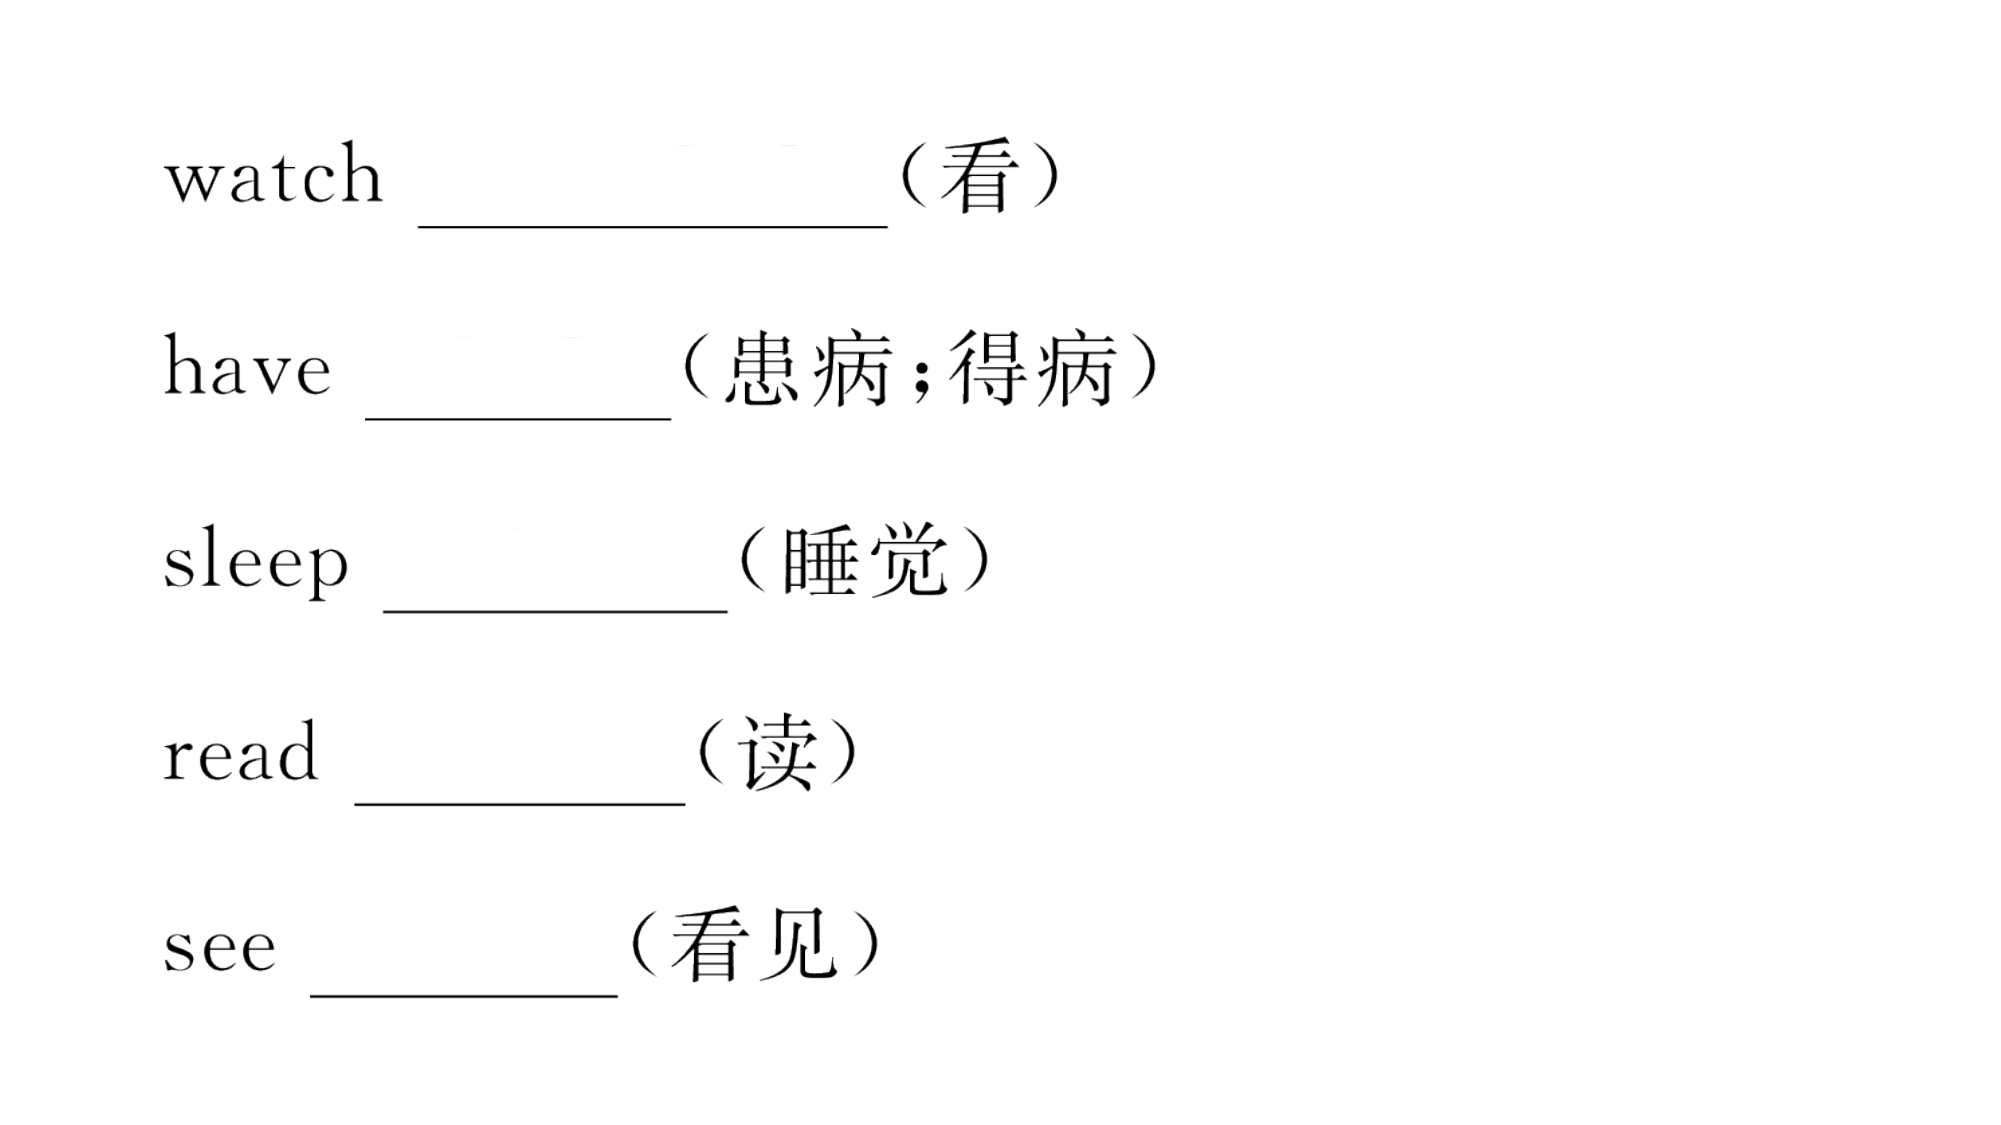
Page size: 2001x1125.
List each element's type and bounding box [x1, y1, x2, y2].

picture [157, 85, 2000, 1031]
